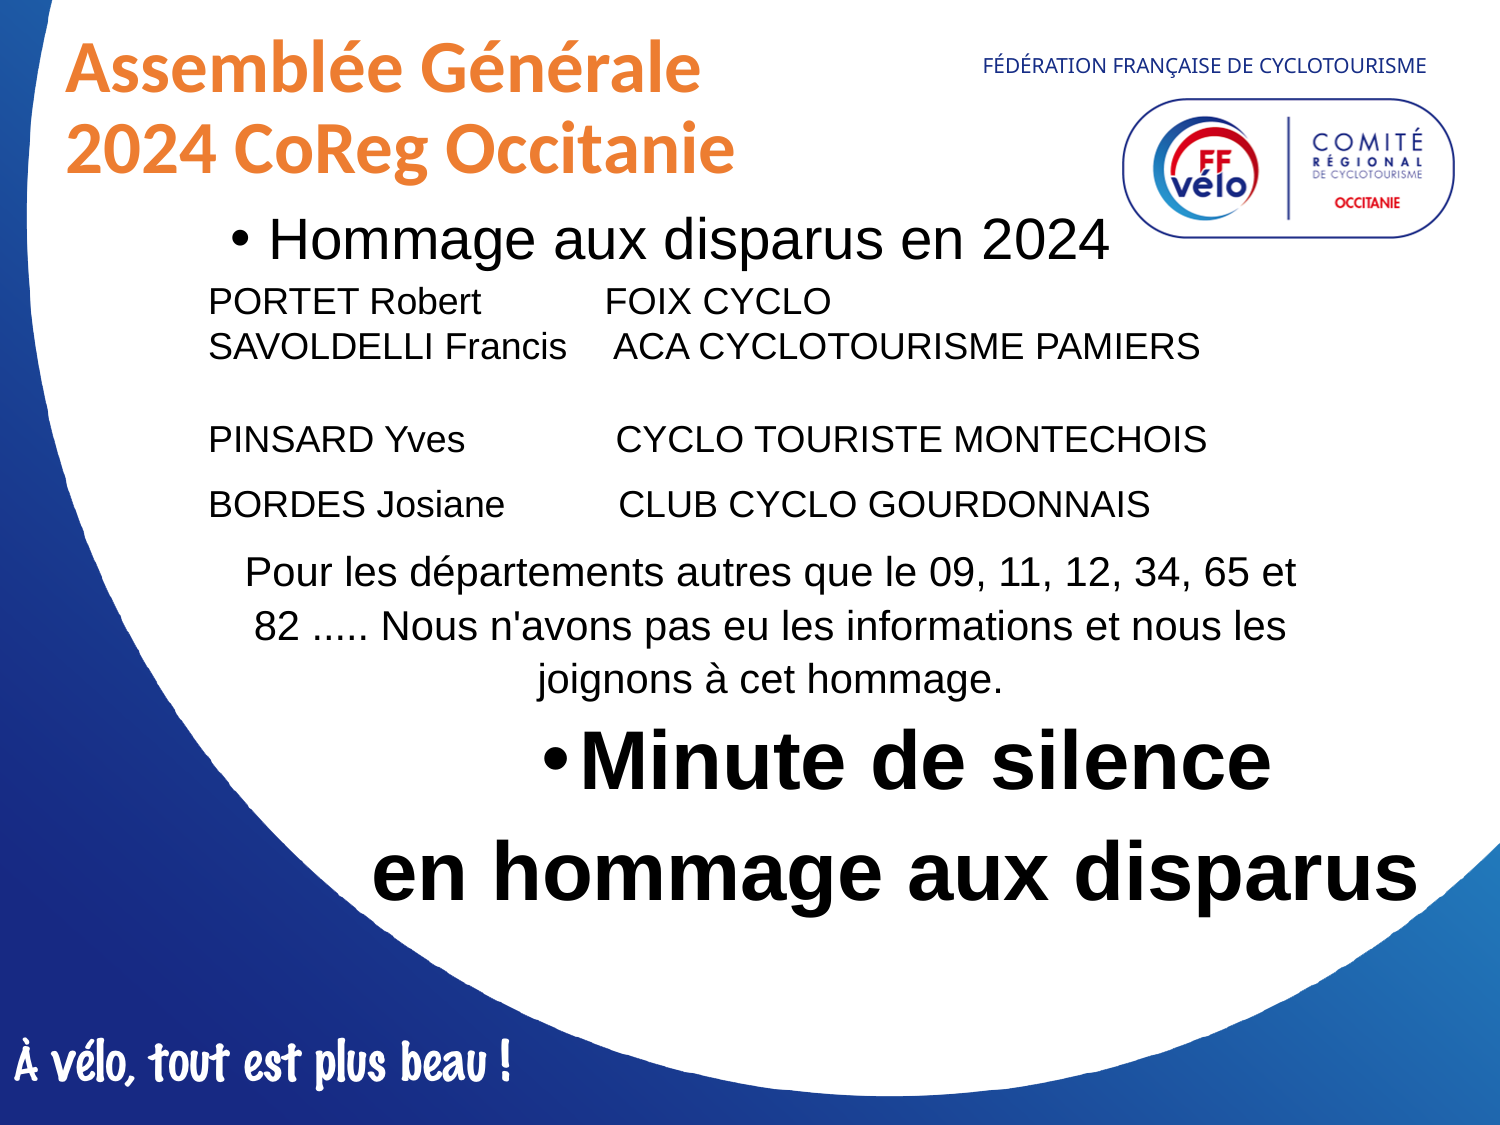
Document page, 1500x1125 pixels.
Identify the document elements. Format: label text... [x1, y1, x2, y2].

text_box PORTET Robert FOIX CYCLO SAVOLDELLI Francis ACA CYCLOTOURISME PAMIERS PINSARD Yves CYCLO TOURISTE MONTECHOIS BORDES Josiane CLUB CYCLO GOURDONNAIS Pour les départements autres que le 09, 11, 12, 34, 65 et 82 ..... Nous n'avons pas eu les informations et nous les joignons à cet hommage. [193, 269, 1349, 710]
list Hommage aux disparus en 2024 [50, 202, 1293, 287]
picture [0, 0, 1500, 1125]
title Assemblée Générale 2024 CoReg Occitanie [50, 15, 882, 202]
